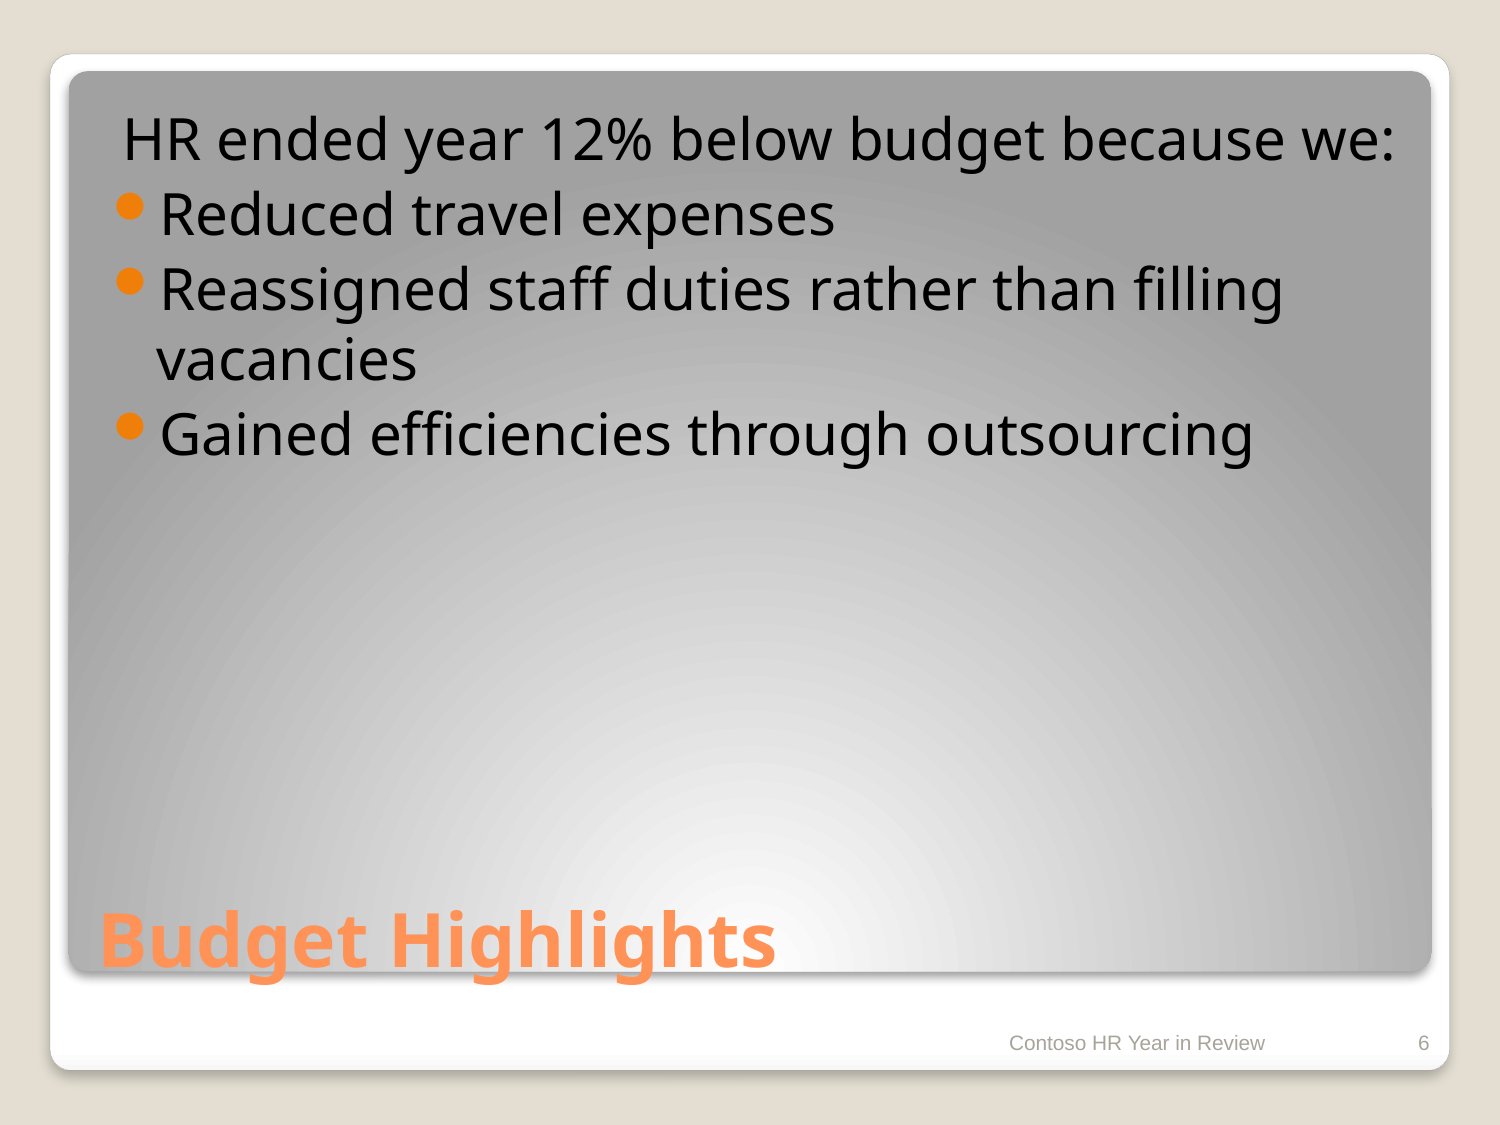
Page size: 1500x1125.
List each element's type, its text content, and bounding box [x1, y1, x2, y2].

list HR ended year 12% below budget because we: Reduced travel expenses Reassigned staff duties rather than filling vacancies Gained efficiencies through outsourcing [82, 86, 1425, 774]
title Budget Highlights [82, 817, 1425, 990]
footer Contoso HR Year in Review [994, 1002, 1369, 1063]
slide_number 6 [1369, 1002, 1445, 1063]
